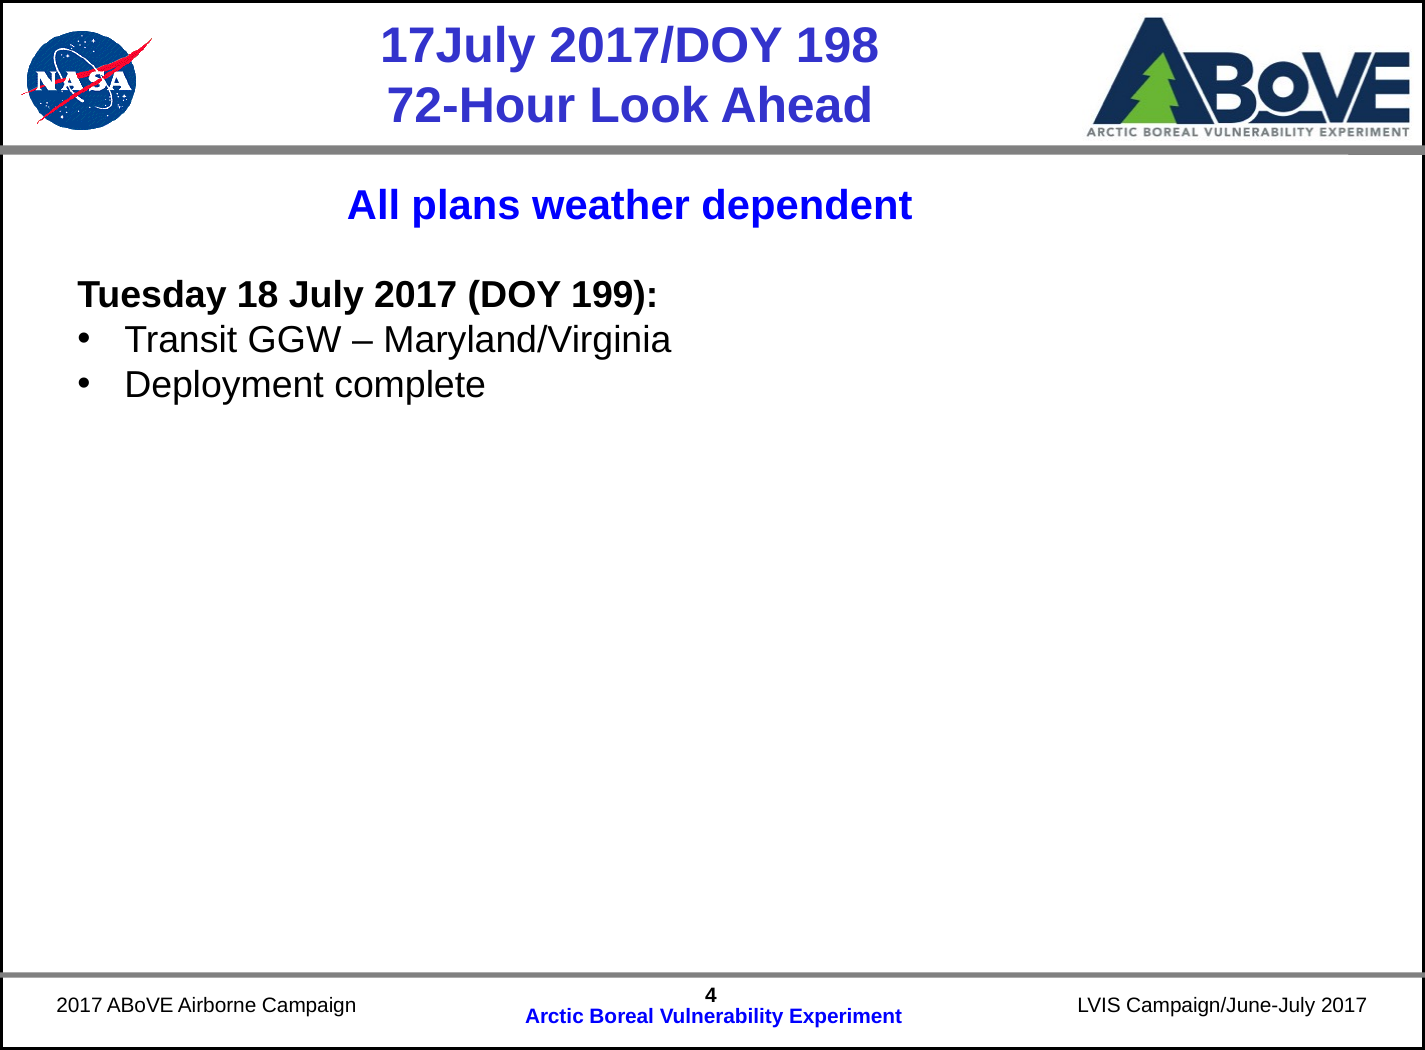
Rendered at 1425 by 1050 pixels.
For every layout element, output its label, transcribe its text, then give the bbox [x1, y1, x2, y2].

title 17July 2017/DOY 198 72-Hour Look Ahead [145, 21, 1115, 124]
picture [8, 15, 163, 142]
text_box Tuesday 18 July 2017 (DOY 199): Transit GGW – Maryland/Virginia Deployment complete [62, 262, 1386, 503]
text_box All plans weather dependent [86, 170, 1174, 236]
picture [1082, 13, 1414, 141]
